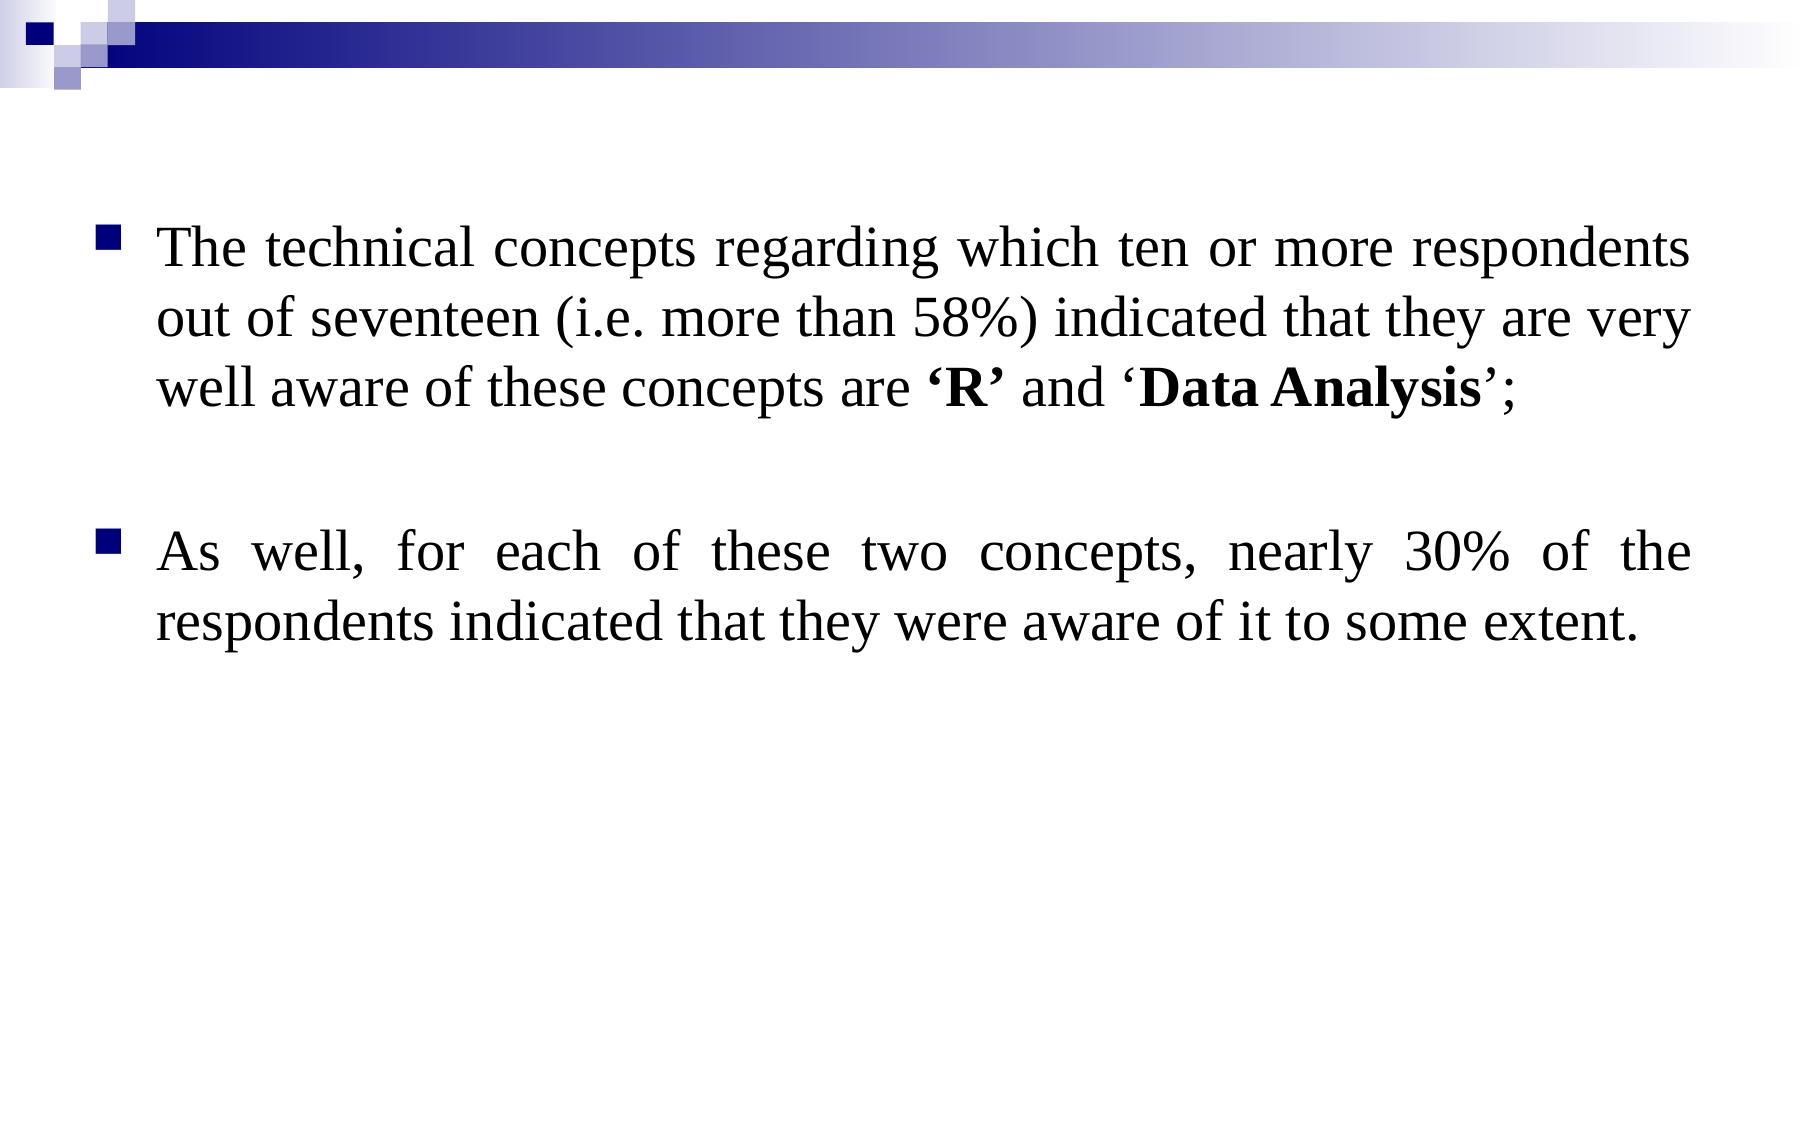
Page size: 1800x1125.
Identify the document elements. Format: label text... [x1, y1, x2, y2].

list The technical concepts regarding which ten or more respondents out of seventeen (i.e. more than 58%) indicated that they are very well aware of these concepts are ‘R’ and ‘Data Analysis’; As well, for each of these two concepts, nearly 30% of the respondents indicated that they were aware of it to some extent. [74, 199, 1711, 963]
